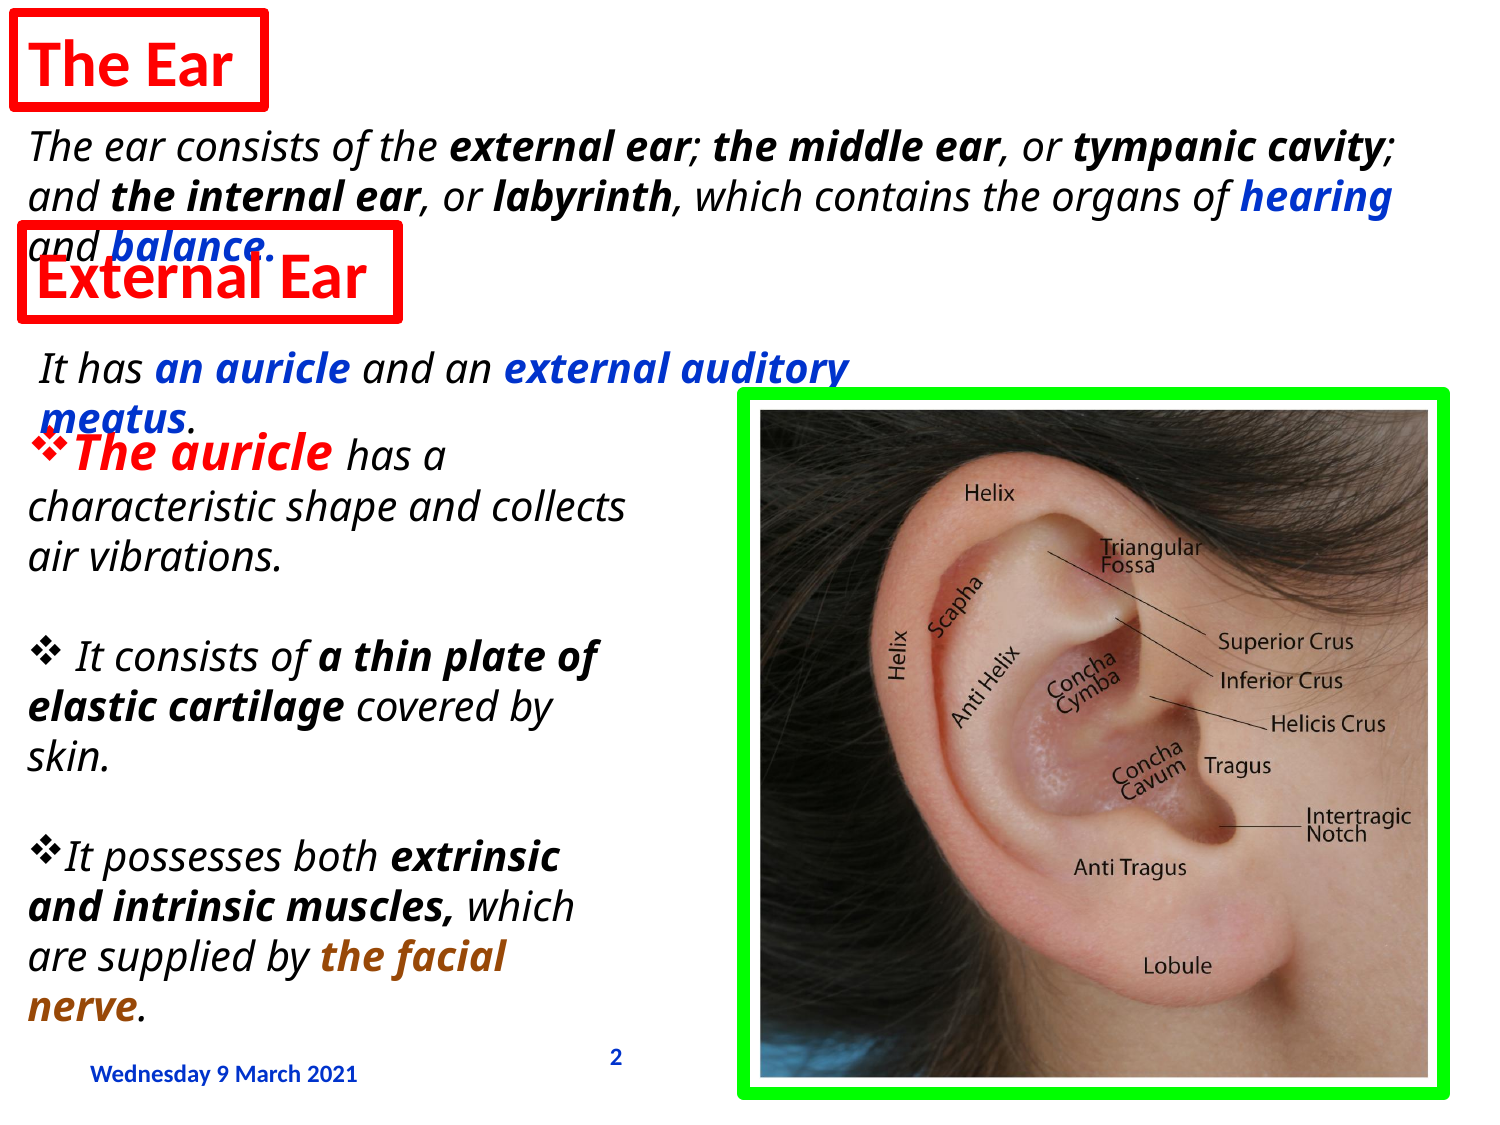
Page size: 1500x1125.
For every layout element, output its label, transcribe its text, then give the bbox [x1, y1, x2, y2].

text_box The auricle has a characteristic shape and collects air vibrations. It consists of a thin plate of elastic cartilage covered by skin. It possesses both extrinsic and intrinsic muscles, which are supplied by the facial nerve. [12, 412, 650, 1038]
text_box The Ear [13, 12, 265, 108]
slide_number 2 [287, 1025, 638, 1085]
text_box External Ear [21, 224, 399, 320]
text_box It has an auricle and an external auditory meatus. [24, 334, 938, 450]
text_box The ear consists of the external ear; the middle ear, or tympanic cavity; and the internal ear, or labyrinth, which contains the organs of hearing and balance. [12, 112, 1475, 278]
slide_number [75, 1042, 425, 1103]
picture [749, 399, 1438, 1088]
